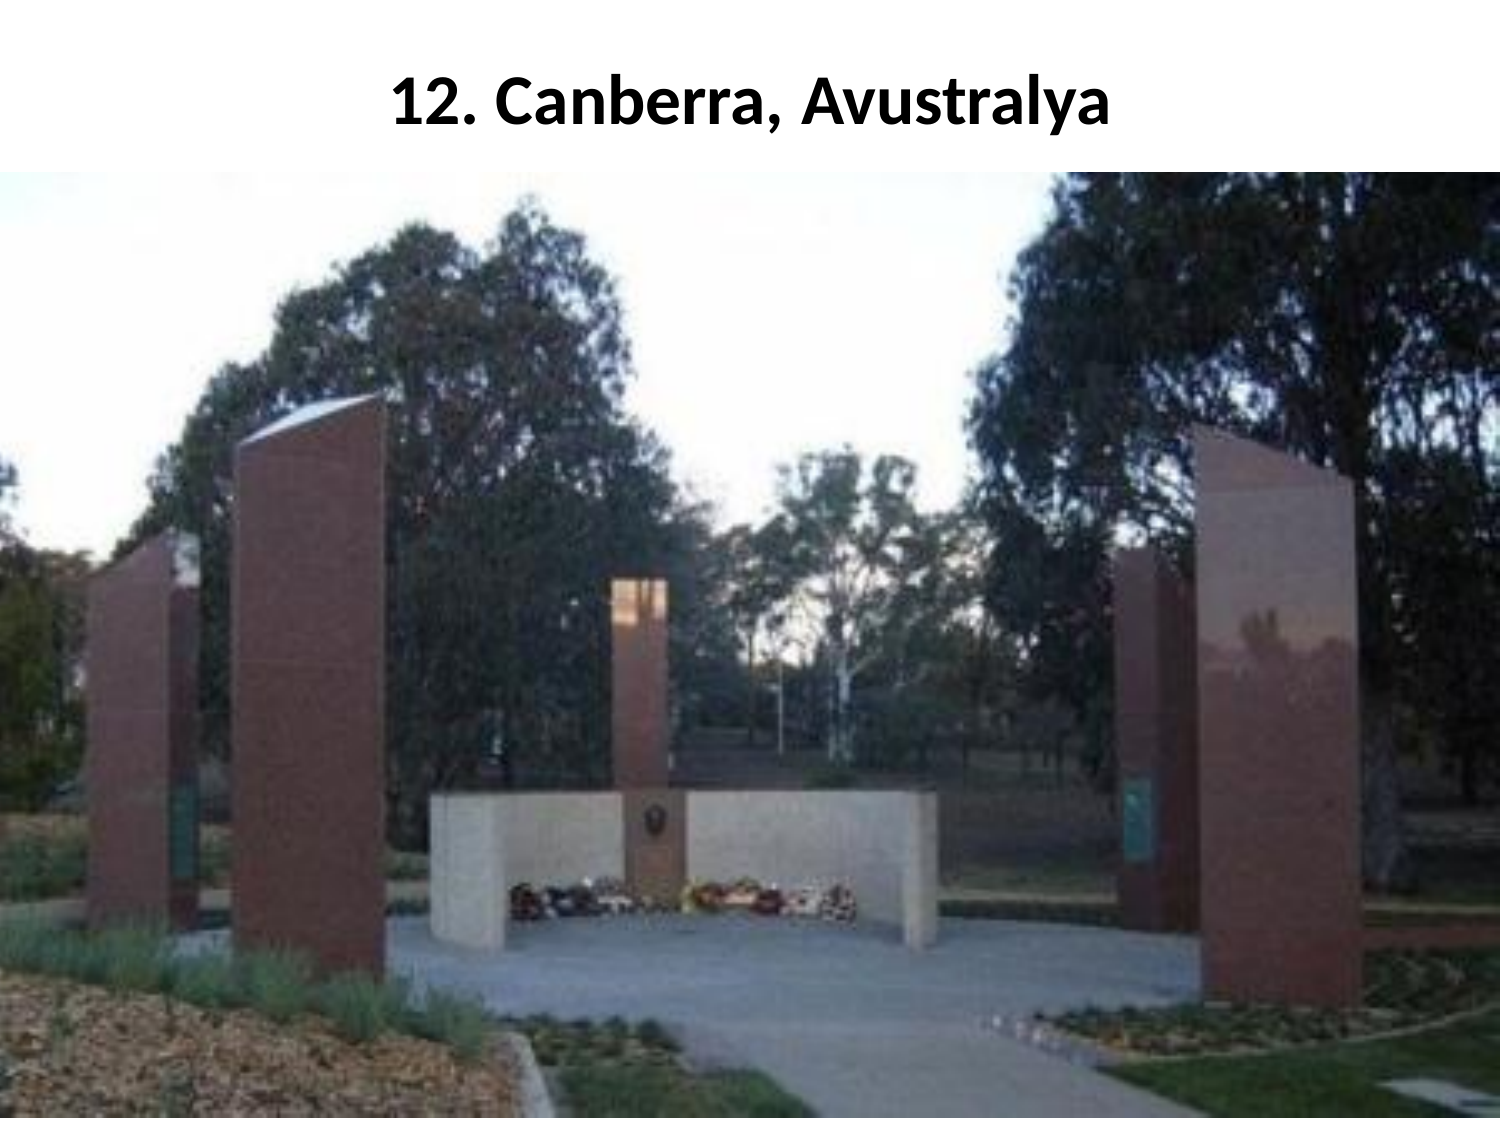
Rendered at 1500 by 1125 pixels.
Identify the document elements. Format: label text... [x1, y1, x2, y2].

title 12. Canberra, Avustralya [75, 45, 1425, 171]
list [0, 172, 1500, 1118]
